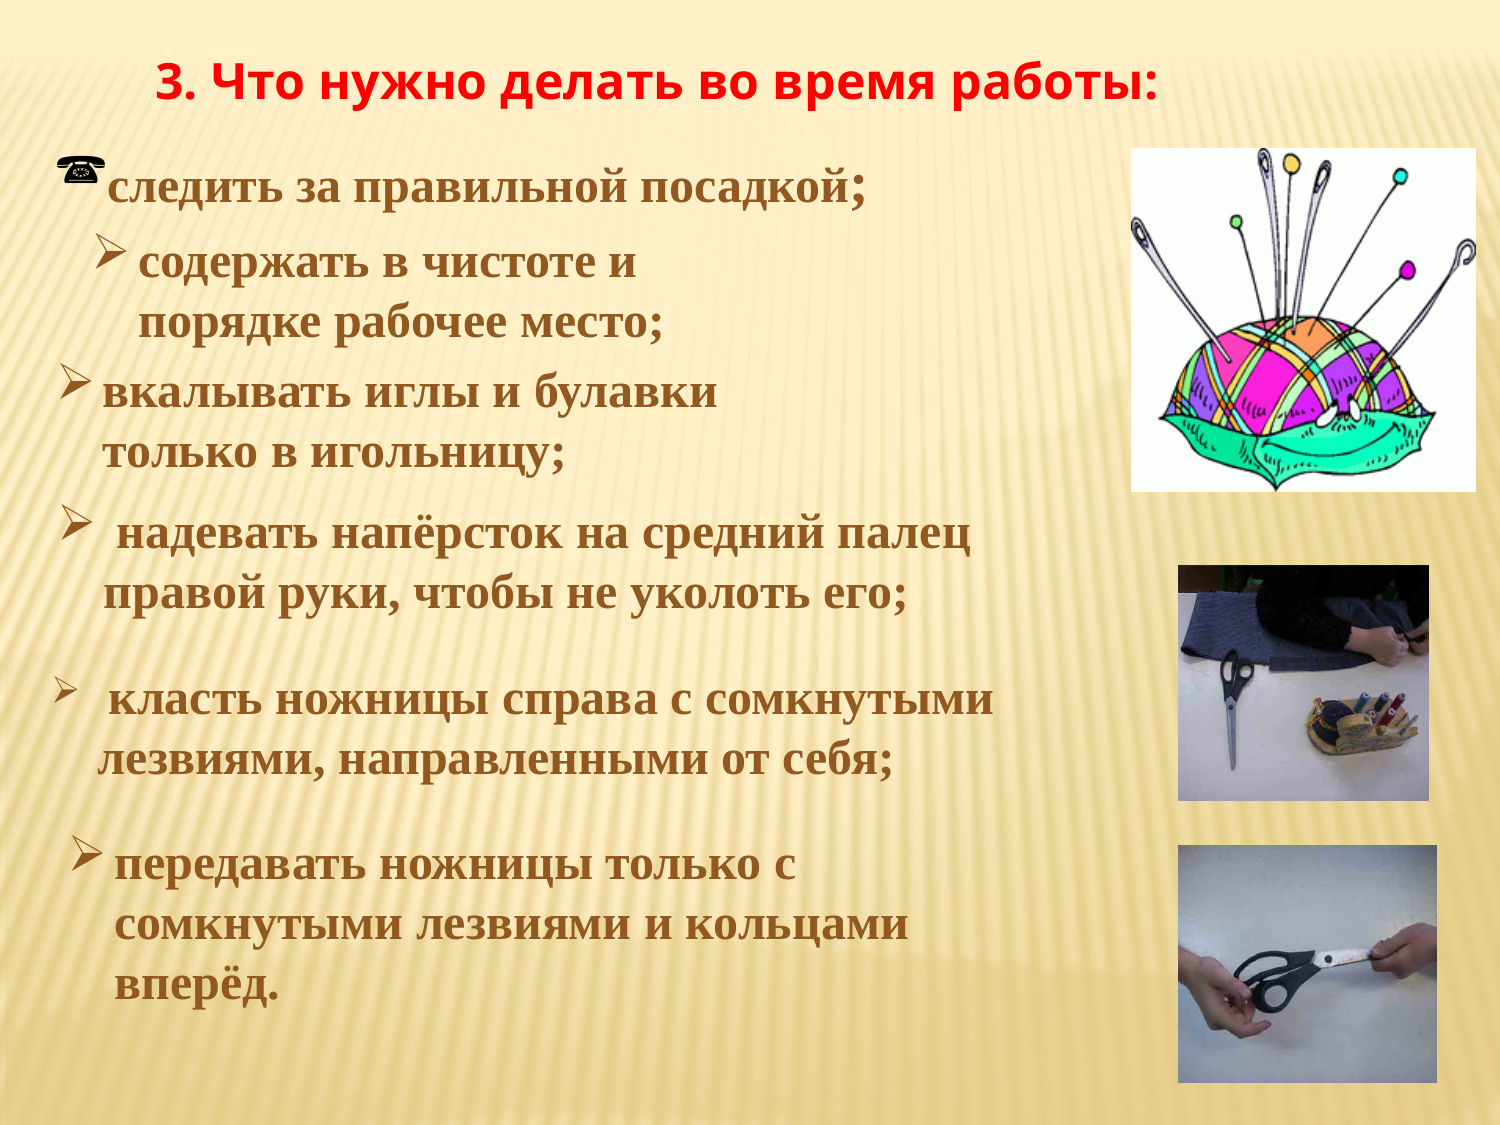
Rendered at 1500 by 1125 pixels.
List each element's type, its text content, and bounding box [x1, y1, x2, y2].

picture [1177, 565, 1429, 802]
text_box следить за правильной посадкой; [40, 137, 884, 222]
text_box 3. Что нужно делать во время работы: [140, 42, 1175, 118]
picture [1177, 845, 1437, 1083]
text_box вкалывать иглы и булавки только в игольницу; [41, 349, 792, 485]
text_box надевать напёрсток на средний палец правой руки, чтобы не уколоть его; [42, 491, 1010, 627]
text_box класть ножницы справа с сомкнутыми лезвиями, направленными от себя; [36, 657, 1034, 792]
text_box содержать в чистоте и порядке рабочее место; [76, 219, 827, 355]
picture [1130, 148, 1476, 493]
text_box передавать ножницы только с сомкнутыми лезвиями и кольцами вперёд. [53, 822, 1082, 1017]
